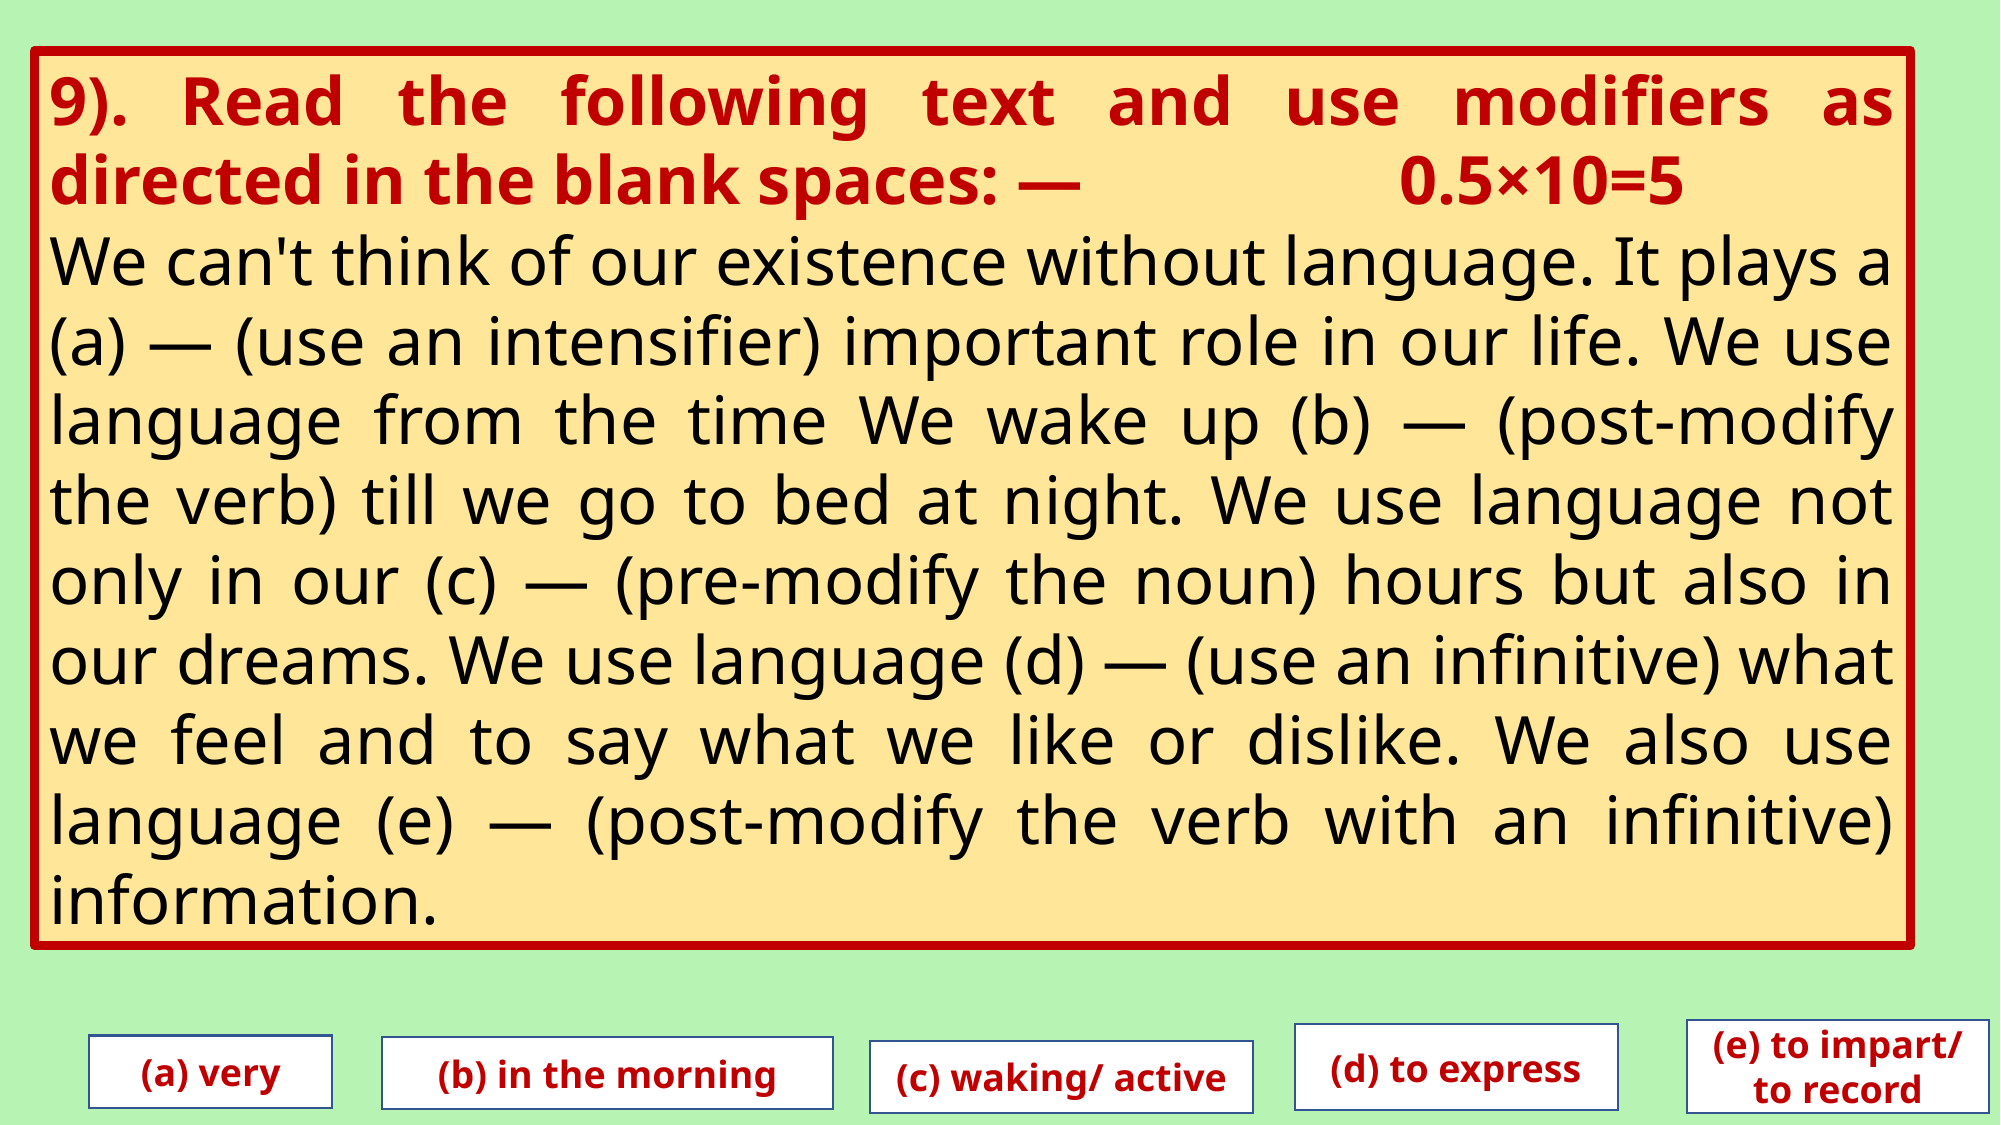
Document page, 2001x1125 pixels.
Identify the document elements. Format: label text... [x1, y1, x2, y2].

text_box 9). Read the following text and use modifiers as directed in the blank spaces: — 0.5×10=5 We can't think of our existence without language. It plays a (a) — (use an intensifier) important role in our life. We use language from the time We wake up (b) — (post-modify the verb) till we go to bed at night. We use language not only in our (c) — (pre-modify the noun) hours but also in our dreams. We use language (d) — (use an infinitive) what we feel and to say what we like or dislike. We also use language (e) — (post-modify the verb with an infinitive) information. [34, 50, 1911, 946]
text_box (c) waking/ active [869, 1040, 1254, 1114]
text_box (a) very [88, 1034, 333, 1109]
text_box (e) to impart/ to record [1686, 1019, 1990, 1114]
text_box (d) to express [1294, 1023, 1619, 1111]
text_box (b) in the morning [381, 1036, 834, 1110]
